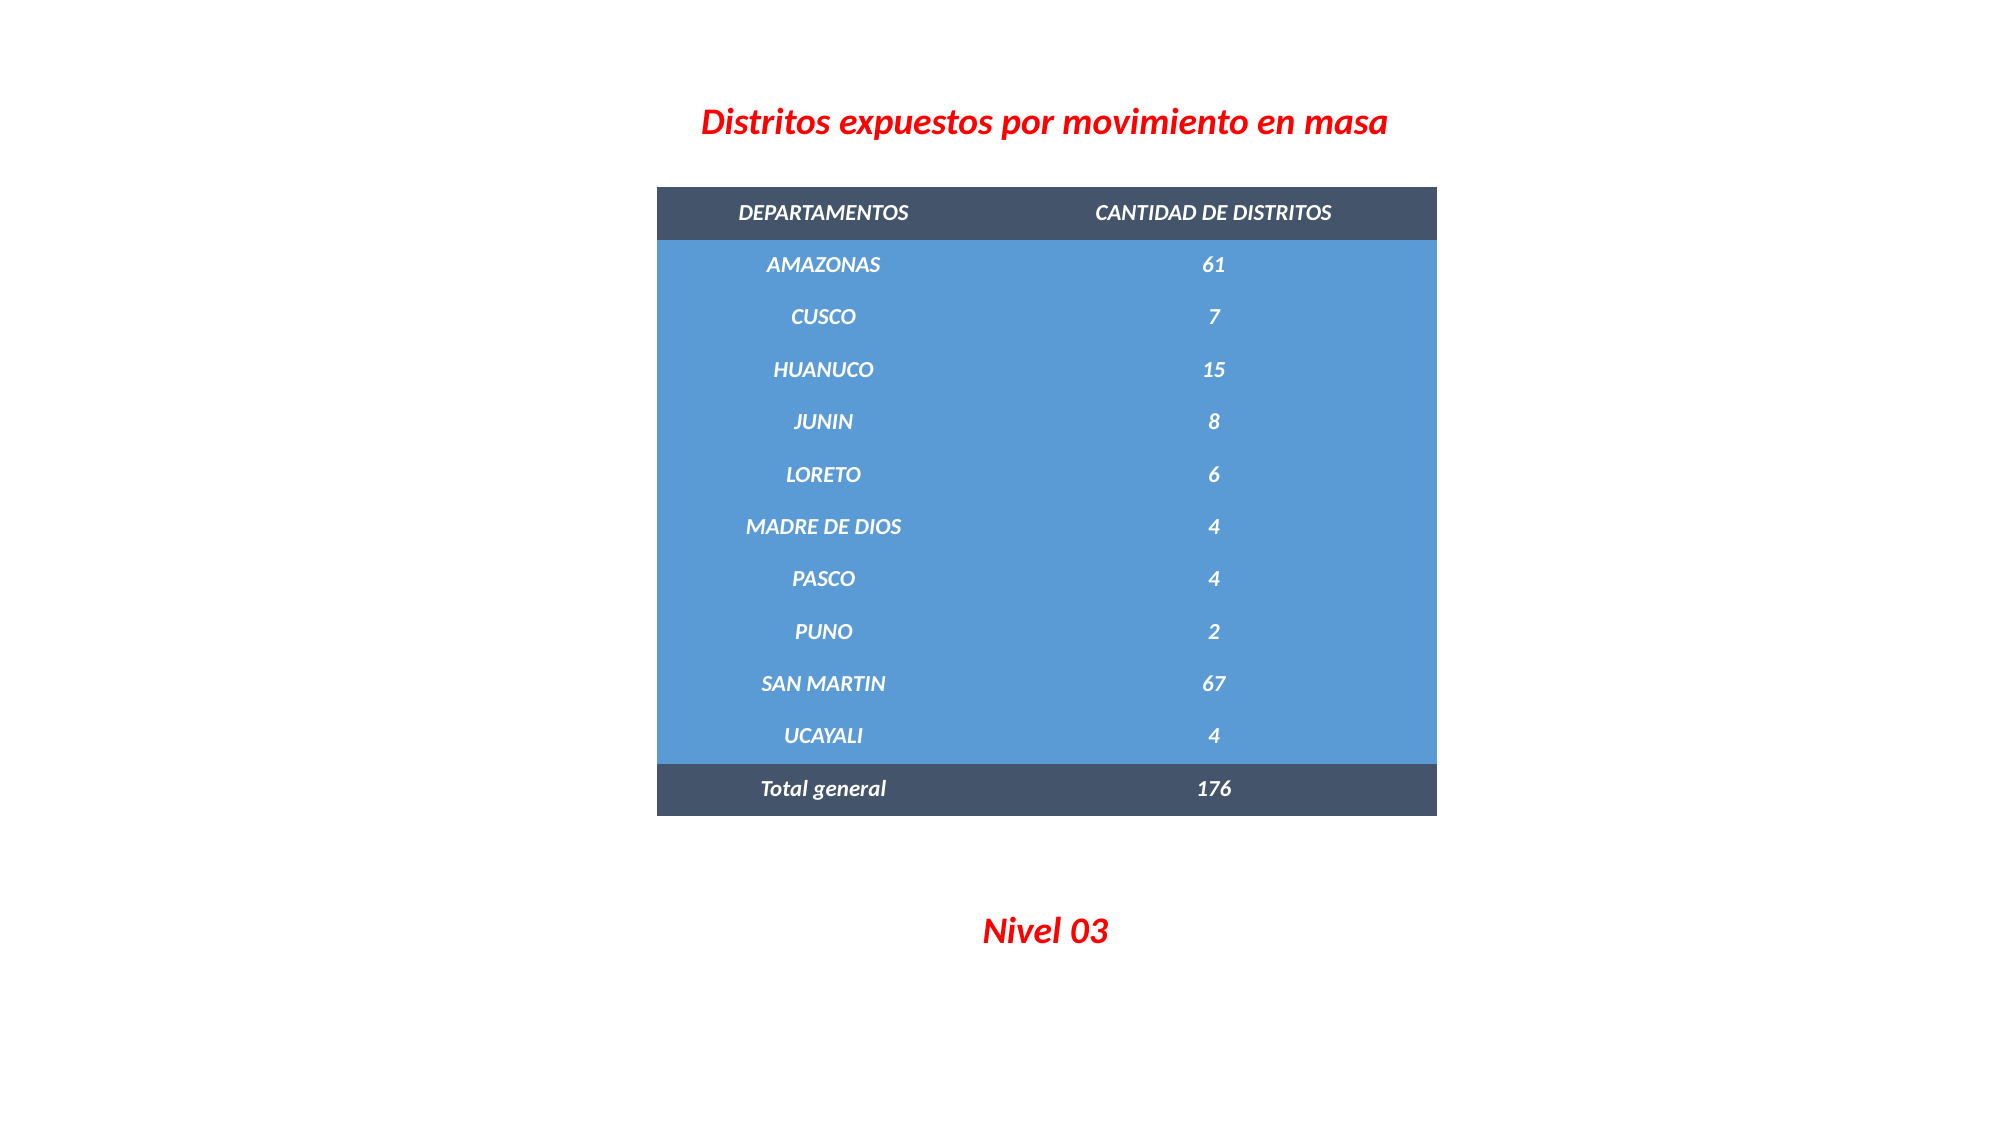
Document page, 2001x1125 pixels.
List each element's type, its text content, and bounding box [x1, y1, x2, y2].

table_cell 2 [990, 607, 1437, 659]
table_cell 4 [990, 502, 1437, 554]
table_cell 67 [990, 659, 1437, 711]
table_header DEPARTAMENTOS [657, 187, 990, 240]
table_cell 8 [990, 397, 1437, 449]
table_cell JUNIN [657, 397, 990, 449]
table_cell MADRE DE DIOS [657, 502, 990, 554]
table_cell 15 [990, 345, 1437, 397]
table_cell UCAYALI [657, 711, 990, 764]
table_cell LORETO [657, 449, 990, 502]
text_box Distritos expuestos por movimiento en masa [686, 89, 1405, 150]
table_cell 6 [990, 449, 1437, 502]
table_cell AMAZONAS [657, 240, 990, 292]
table_header CANTIDAD DE DISTRITOS [990, 187, 1437, 240]
table_cell 61 [990, 240, 1437, 292]
table_cell 176 [990, 764, 1437, 816]
table_cell SAN MARTIN [657, 659, 990, 711]
table_cell HUANUCO [657, 345, 990, 397]
table_cell 7 [990, 292, 1437, 345]
table_cell Total general [657, 764, 990, 816]
table_cell 4 [990, 711, 1437, 764]
table_cell CUSCO [657, 292, 990, 345]
table_cell PASCO [657, 554, 990, 607]
table_cell 4 [990, 554, 1437, 607]
table_cell PUNO [657, 607, 990, 659]
text_box Nivel 03 [964, 898, 1126, 959]
